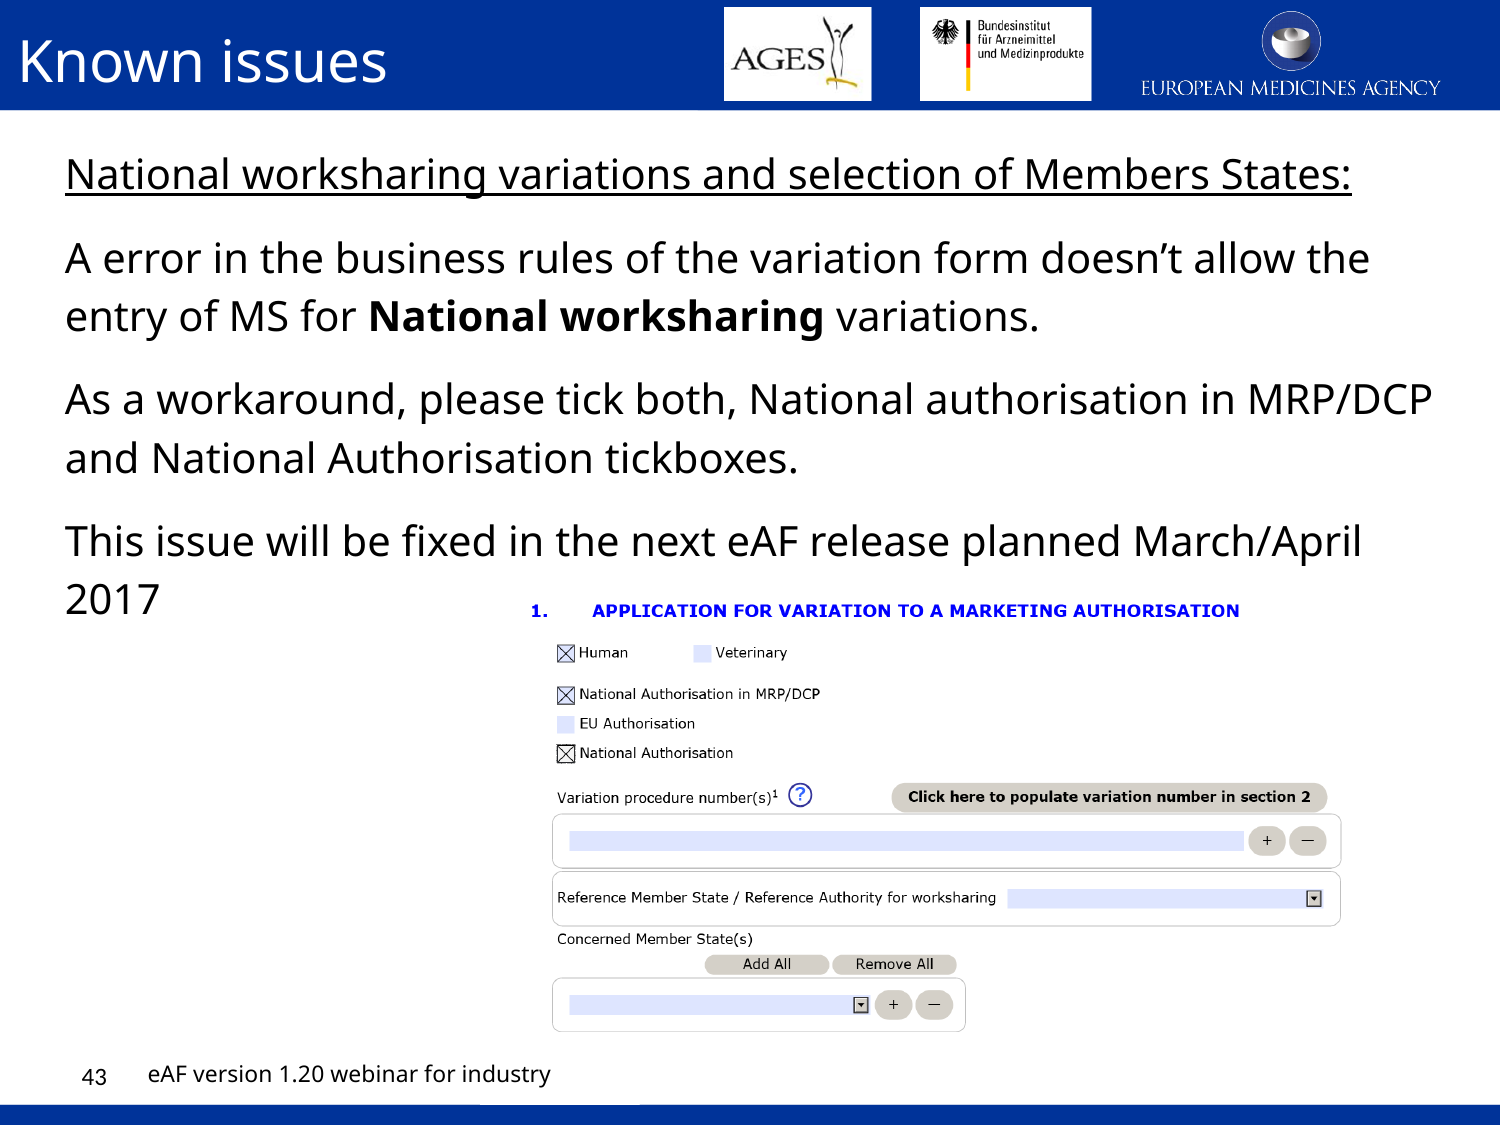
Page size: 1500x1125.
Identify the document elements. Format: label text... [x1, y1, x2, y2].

title Known issues [17, 19, 1405, 175]
footer eAF version 1.20 webinar for industry [147, 1050, 1187, 1099]
slide_number 43 [41, 1050, 148, 1094]
picture [717, 0, 1097, 108]
picture [525, 597, 1364, 1033]
list National worksharing variations and selection of Members States: A error in the business rules of the variation form doesn’t allow the entry of MS for National worksharing variations. As a workaround, please tick both, National authorisation in MRP/DCP and National Authorisation tickboxes. This issue will be fixed in the next eAF release planned March/April 2017 [64, 139, 1453, 929]
picture [1141, 11, 1441, 95]
